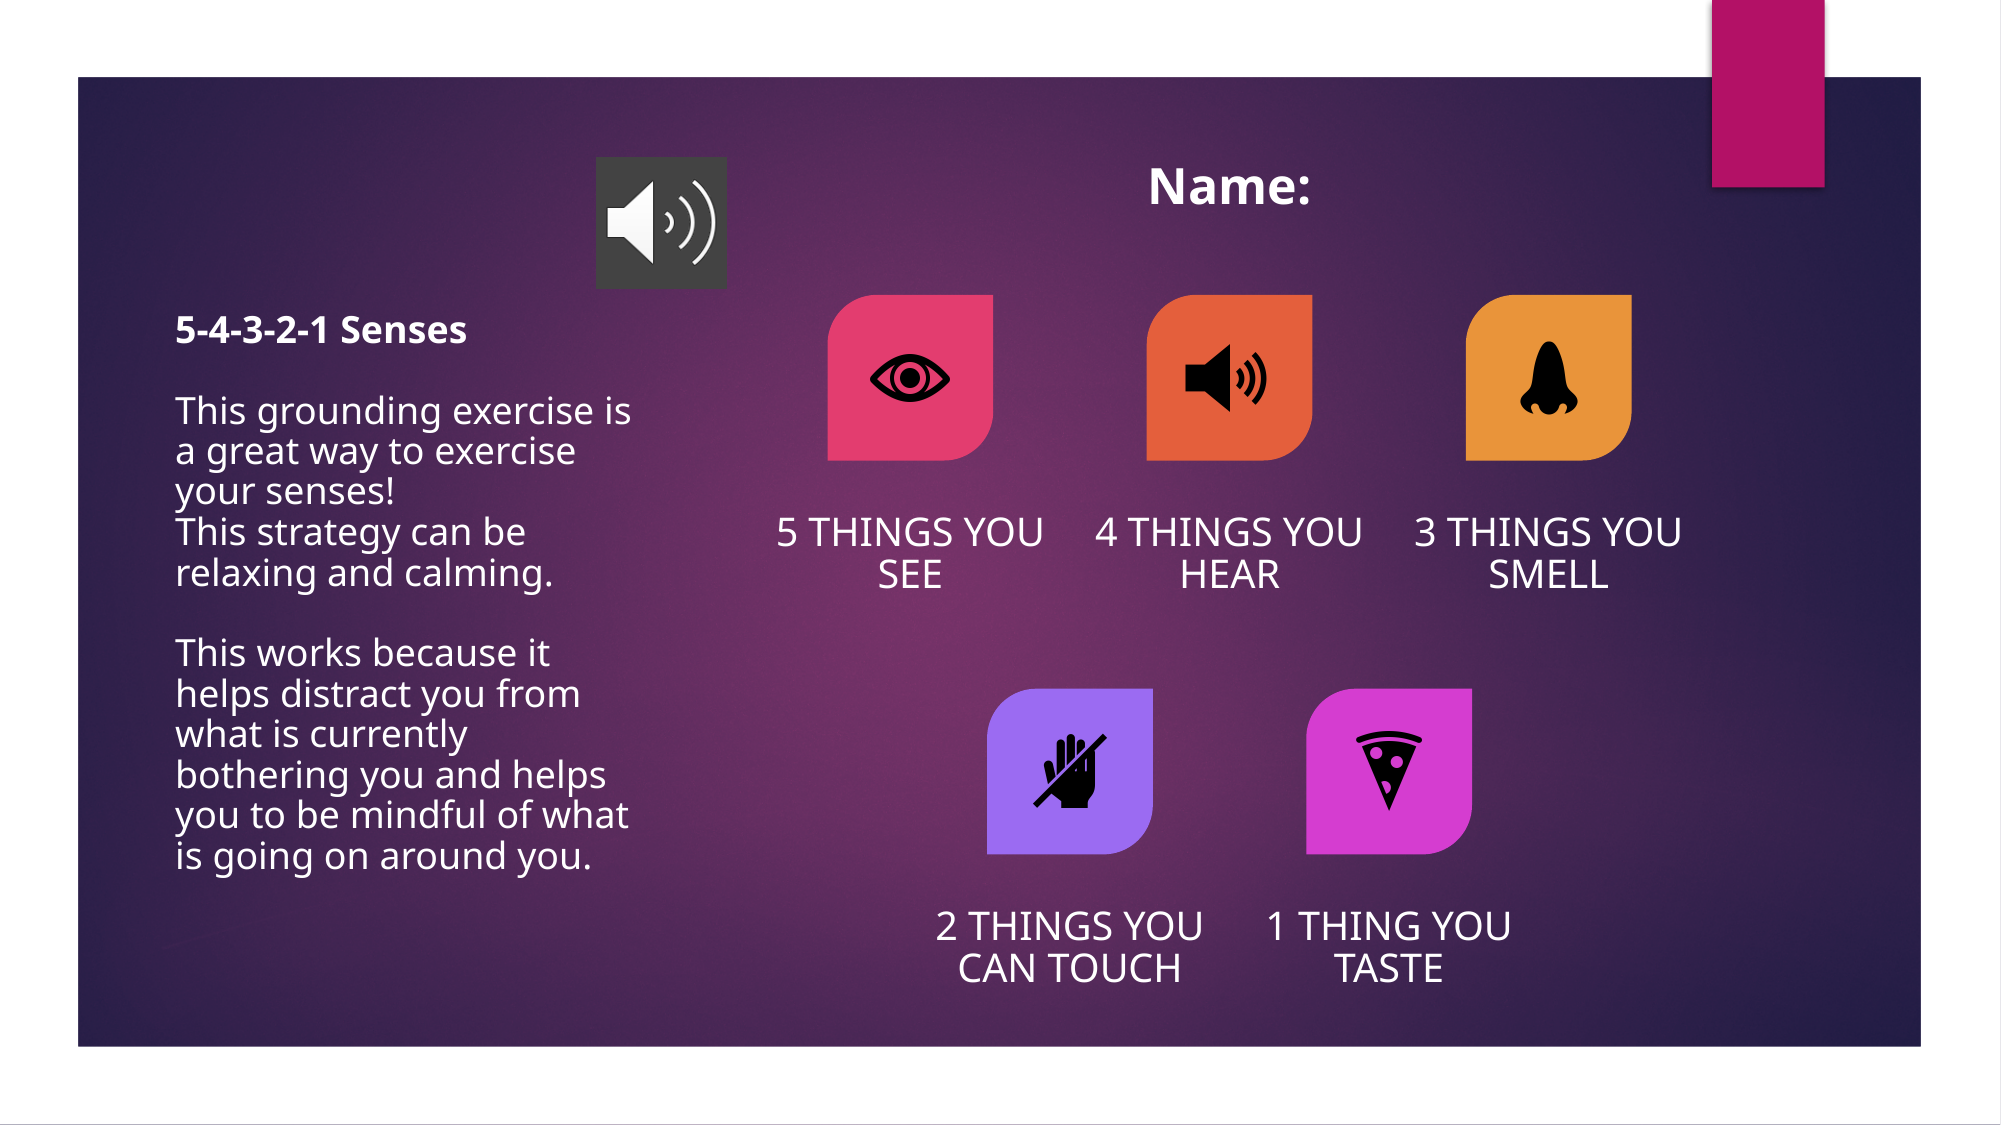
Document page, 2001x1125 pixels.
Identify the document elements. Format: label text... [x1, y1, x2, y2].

title 5-4-3-2-1 Senses This grounding exercise is a great way to exercise your senses! This strategy can be relaxing and calming. This works because it helps distract you from what is currently bothering you and helps you to be mindful of what is going on around you. [160, 303, 667, 1024]
text_box [79, 78, 1920, 1046]
text_box [0, 0, 2000, 1125]
text_box Name: [1133, 146, 1399, 222]
text_box [1711, 0, 1825, 188]
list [718, 294, 1741, 1016]
picture [594, 155, 729, 290]
